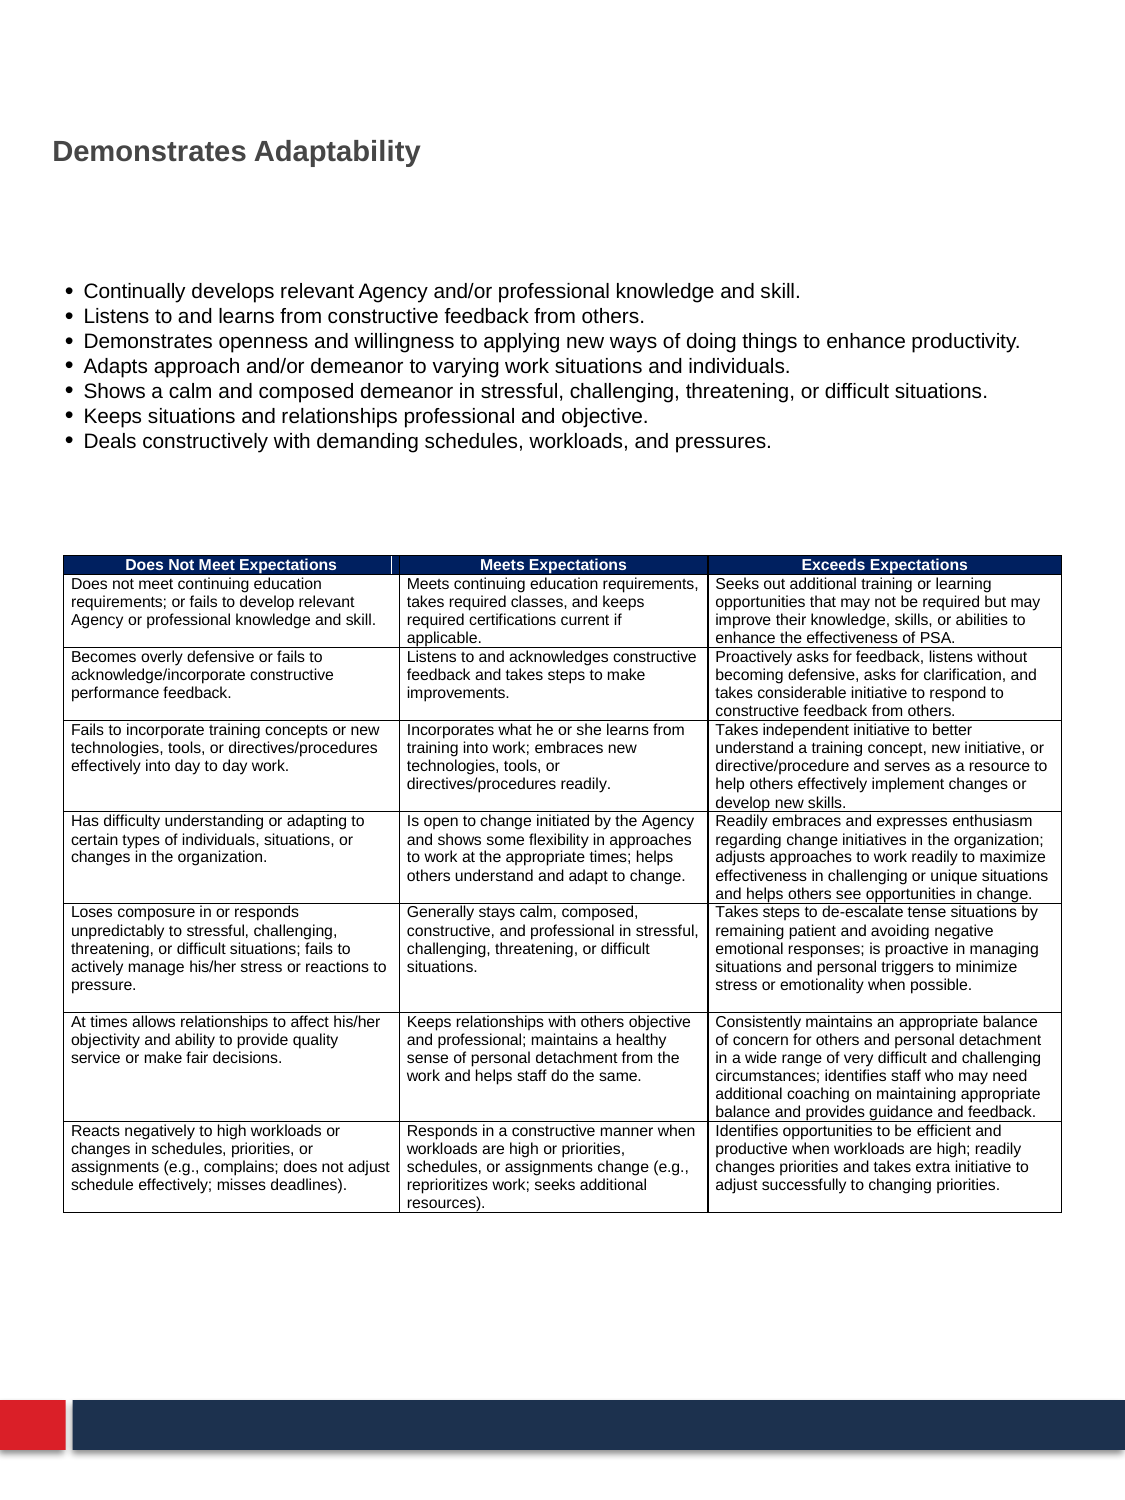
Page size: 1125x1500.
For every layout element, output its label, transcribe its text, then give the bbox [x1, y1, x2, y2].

text_box Continually develops relevant Agency and/or professional knowledge and skill. Listens to and learns from constructive feedback from others. Demonstrates openness and willingness to applying new ways of doing things to enhance productivity. Adapts approach and/or demeanor to varying work situations and individuals. Shows a calm and composed demeanor in stressful, challenging, threatening, or difficult situations. Keeps situations and relationships professional and objective. Deals constructively with demanding schedules, workloads, and pressures. [50, 270, 1063, 461]
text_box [62, 555, 1116, 1325]
title Demonstrates Adaptability [37, 112, 925, 188]
